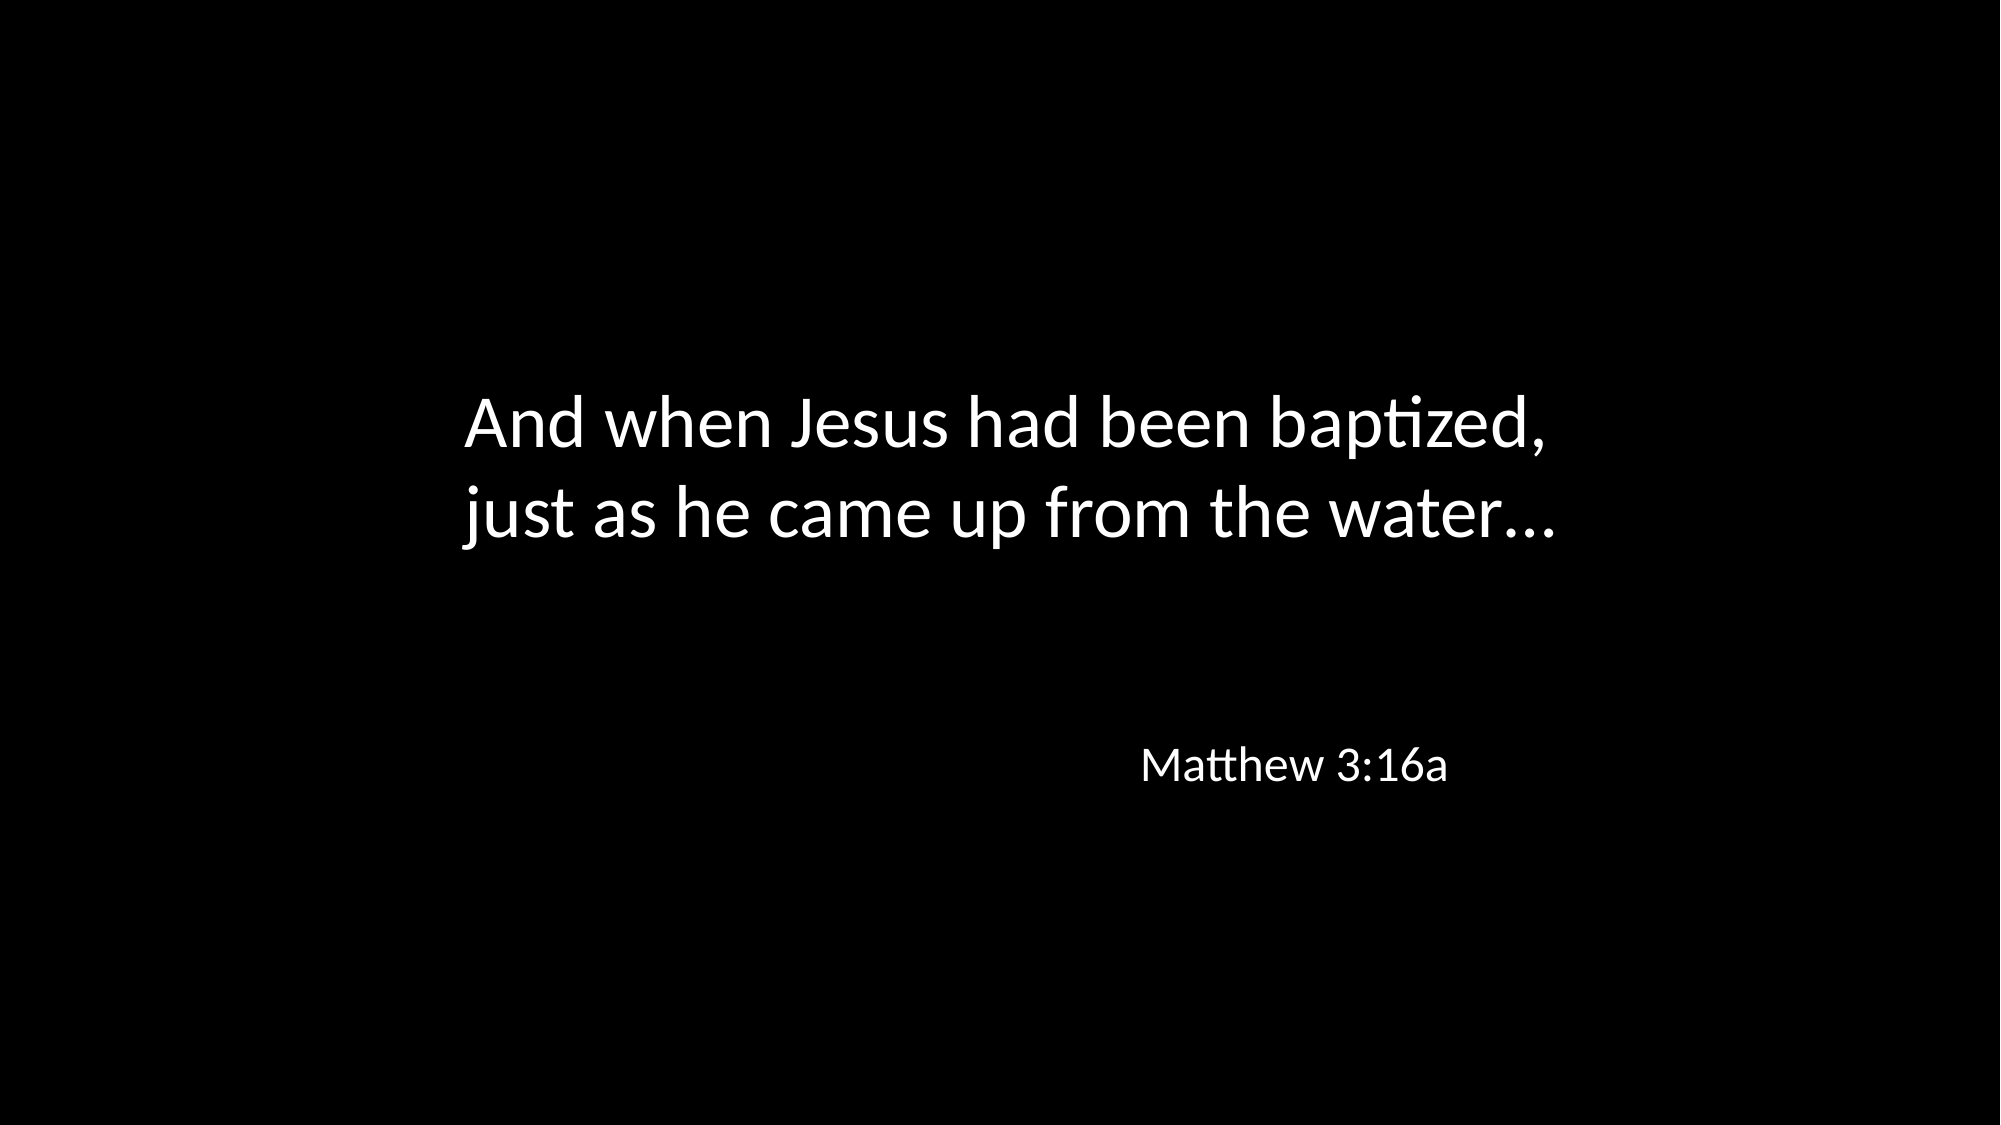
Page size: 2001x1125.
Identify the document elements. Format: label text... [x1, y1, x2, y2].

text_box Matthew 3:16a [1125, 724, 1538, 799]
text_box And when Jesus had been baptized, just as he came up from the water… [450, 365, 1600, 561]
